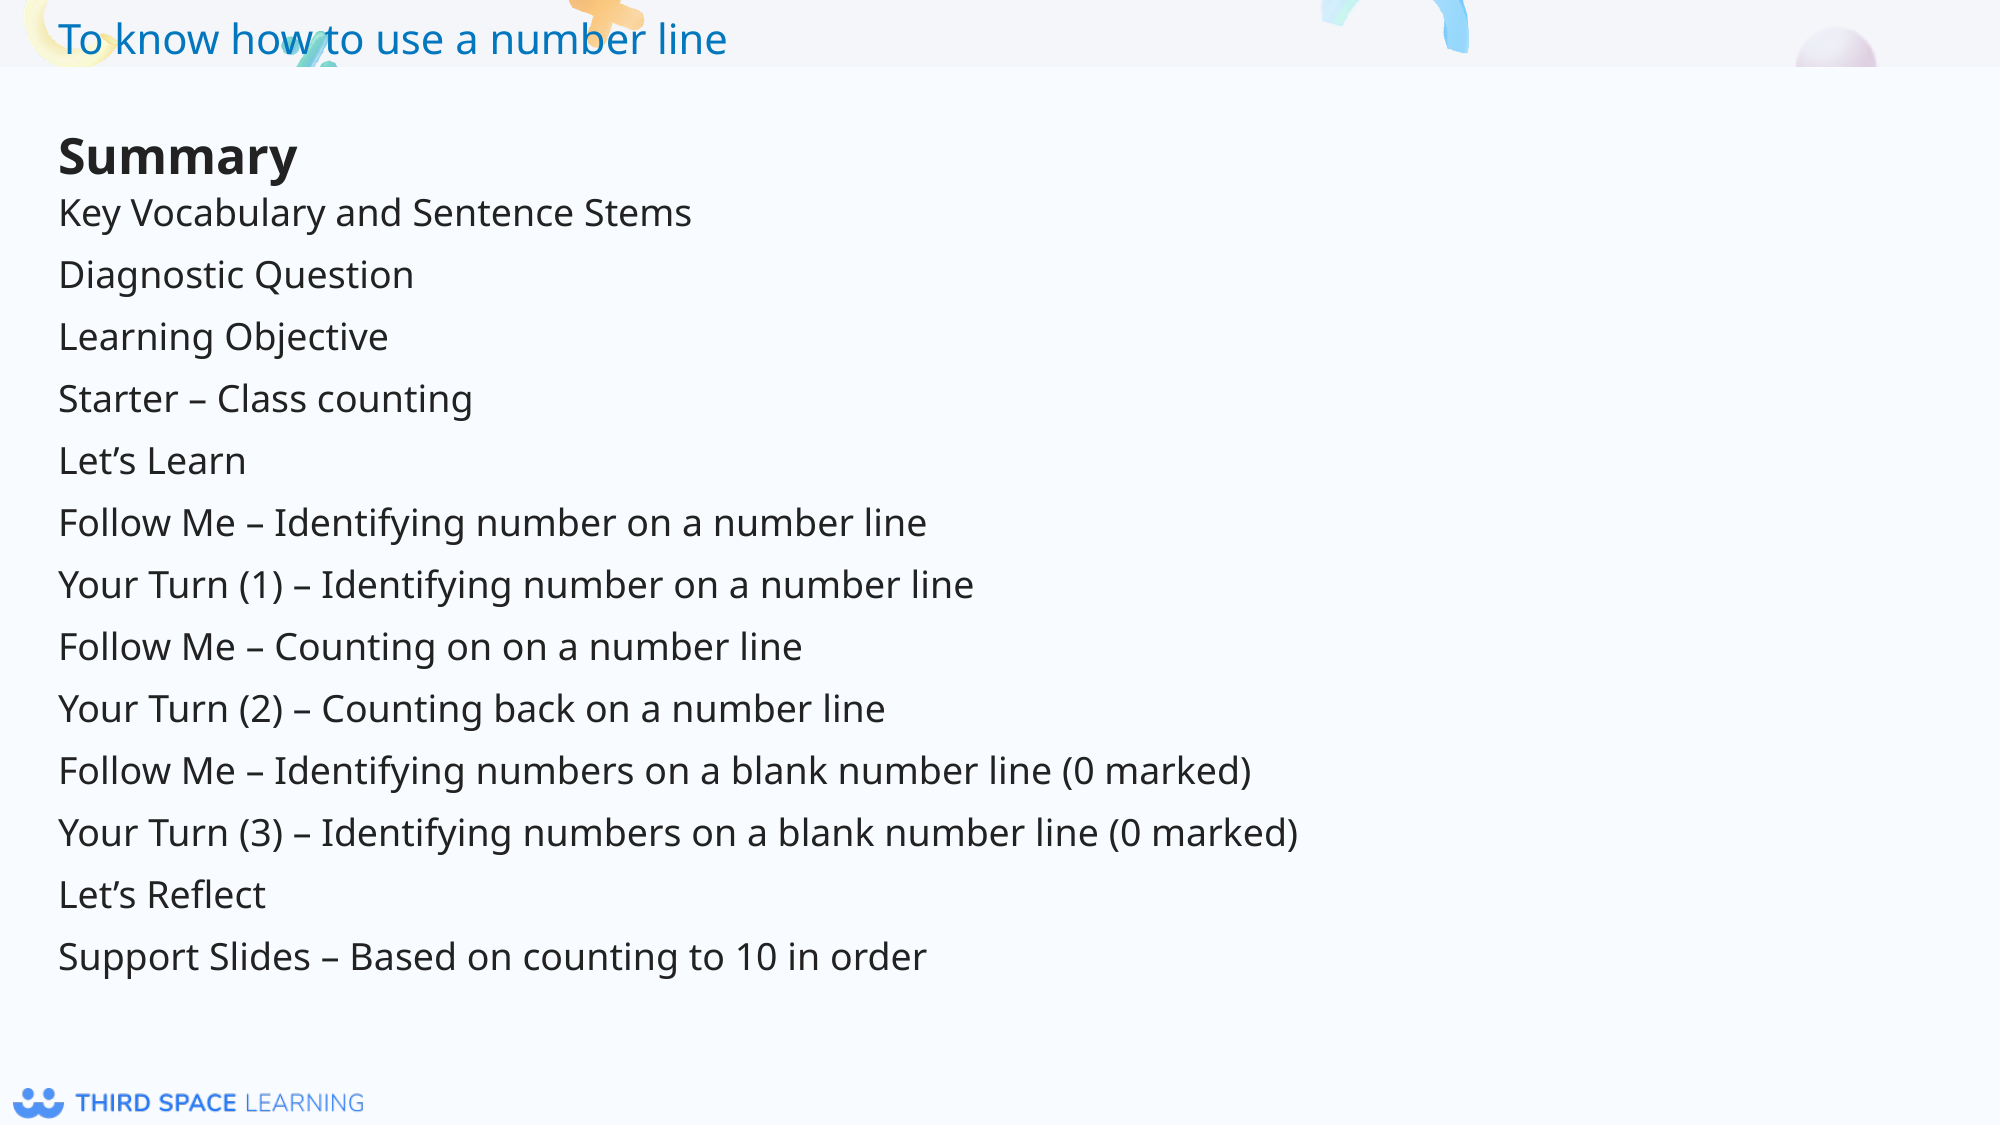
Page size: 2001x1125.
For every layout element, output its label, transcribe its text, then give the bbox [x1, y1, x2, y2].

text_box Summary Key Vocabulary and Sentence Stems Diagnostic Question Learning Objective Starter – Class counting Let’s Learn Follow Me – Identifying number on a number line Your Turn (1) – Identifying number on a number line Follow Me – Counting on on a number line Your Turn (2) – Counting back on a number line Follow Me – Identifying numbers on a blank number line (0 marked) Your Turn (3) – Identifying numbers on a blank number line (0 marked) Let’s Reflect Support Slides – Based on counting to 10 in order [43, 111, 1969, 1056]
picture [13, 1088, 365, 1119]
picture [0, 0, 2000, 67]
